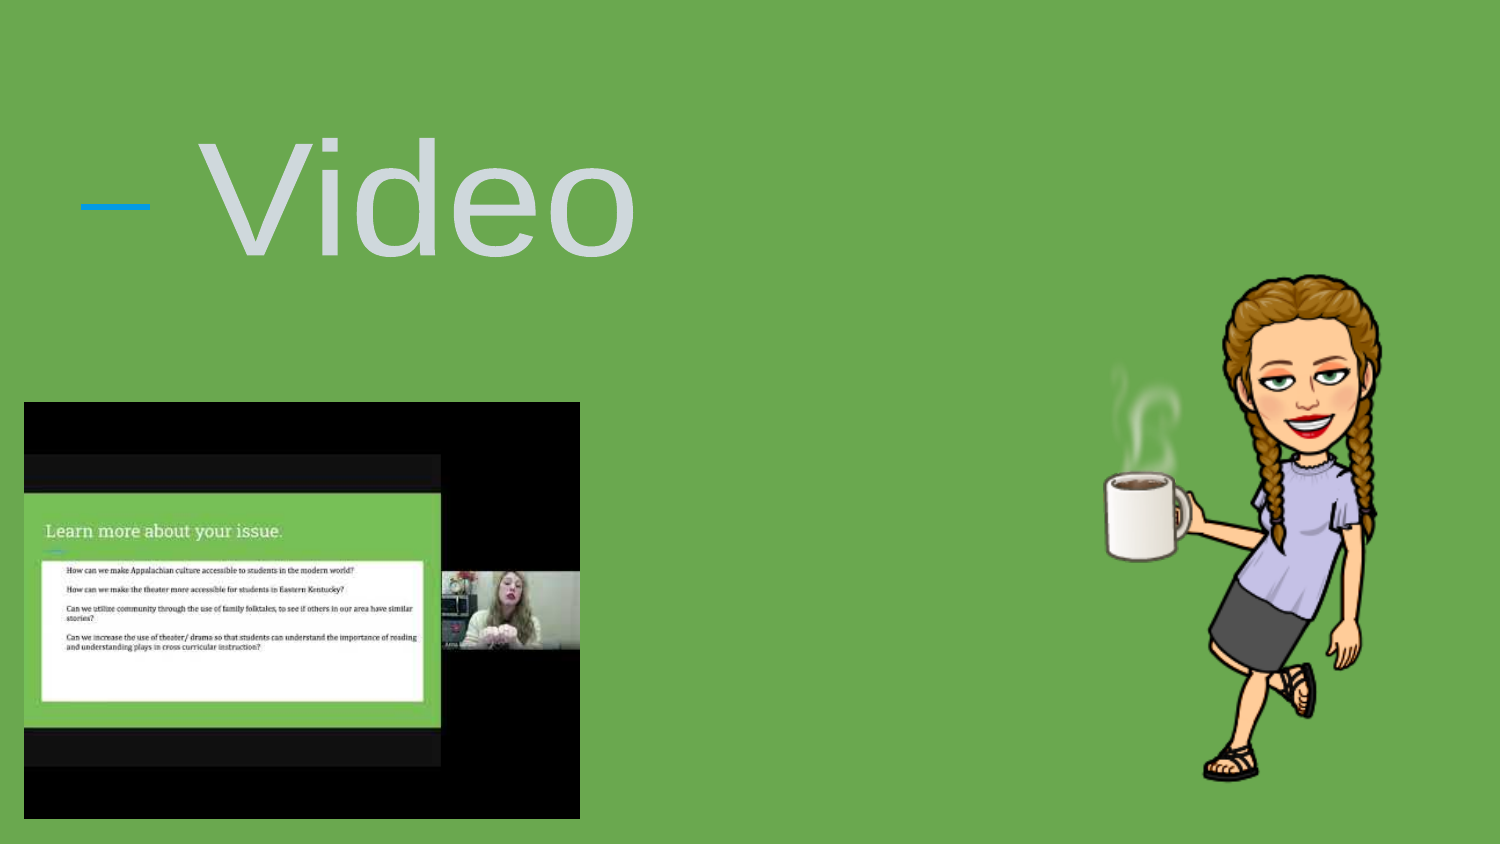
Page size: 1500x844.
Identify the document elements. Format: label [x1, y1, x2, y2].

picture [850, 198, 1473, 821]
picture [24, 402, 580, 819]
